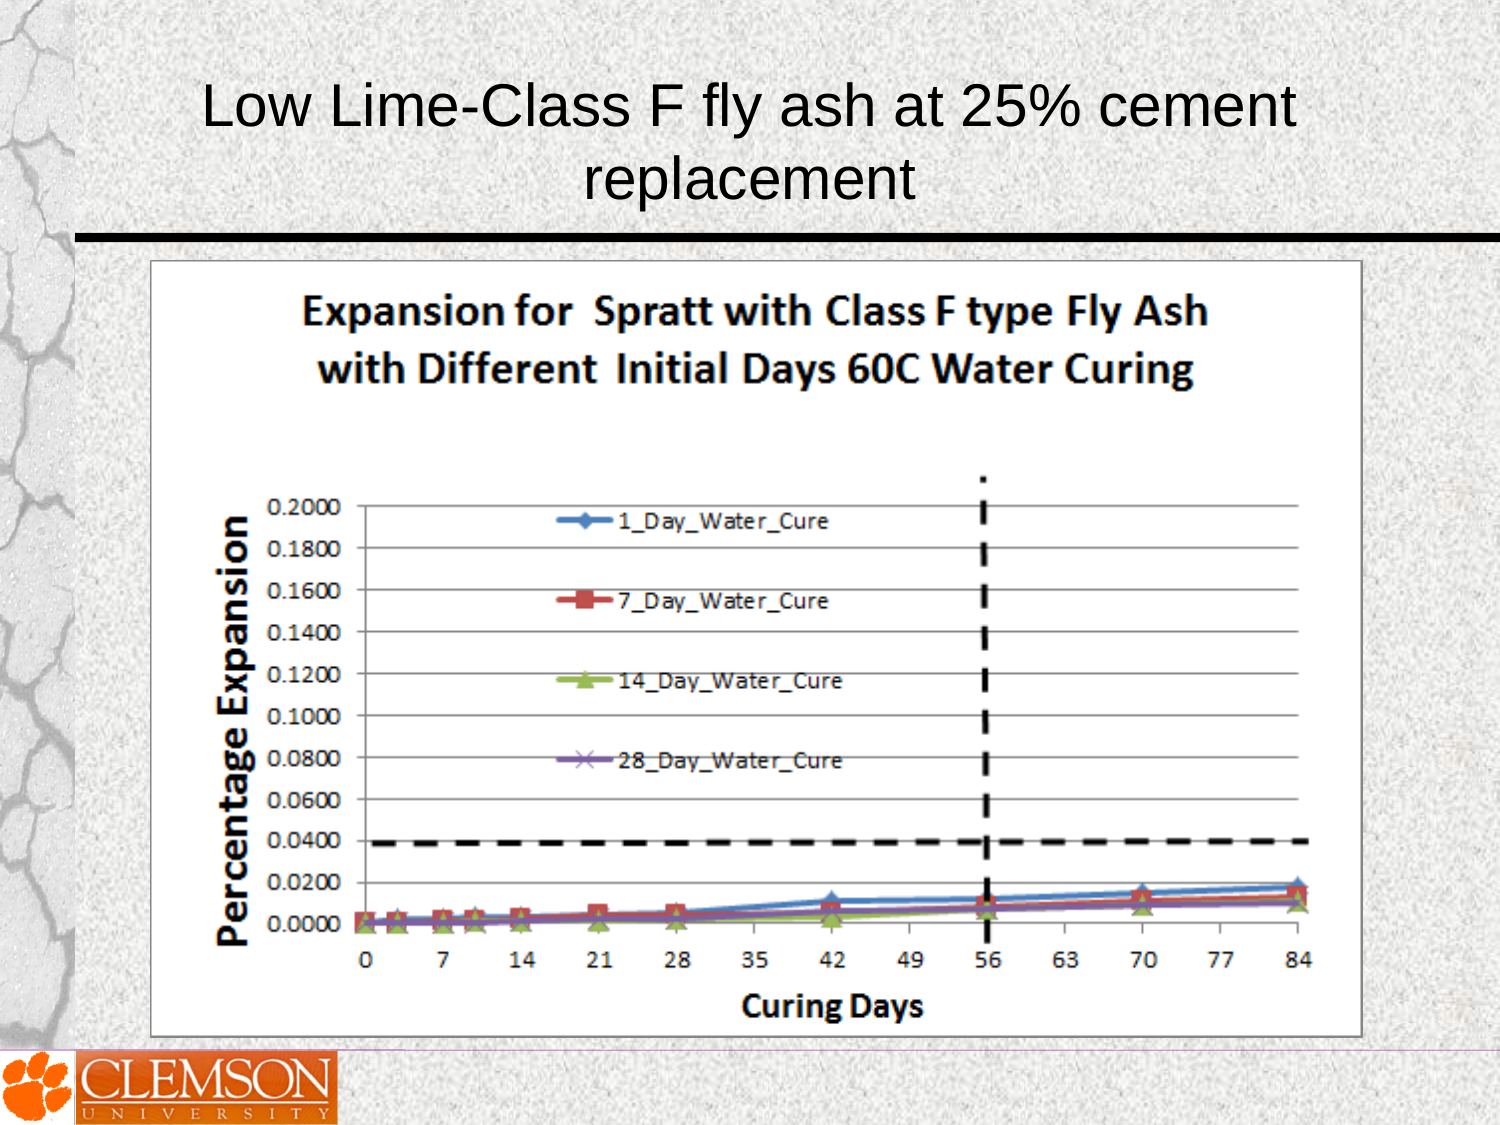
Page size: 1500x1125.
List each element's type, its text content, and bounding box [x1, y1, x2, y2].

picture [0, 1051, 74, 1125]
title Low Lime-Class F fly ash at 25% cement replacement [74, 44, 1426, 233]
picture [75, 1051, 1500, 1125]
picture [75, 243, 1500, 1049]
picture [75, 0, 1500, 232]
